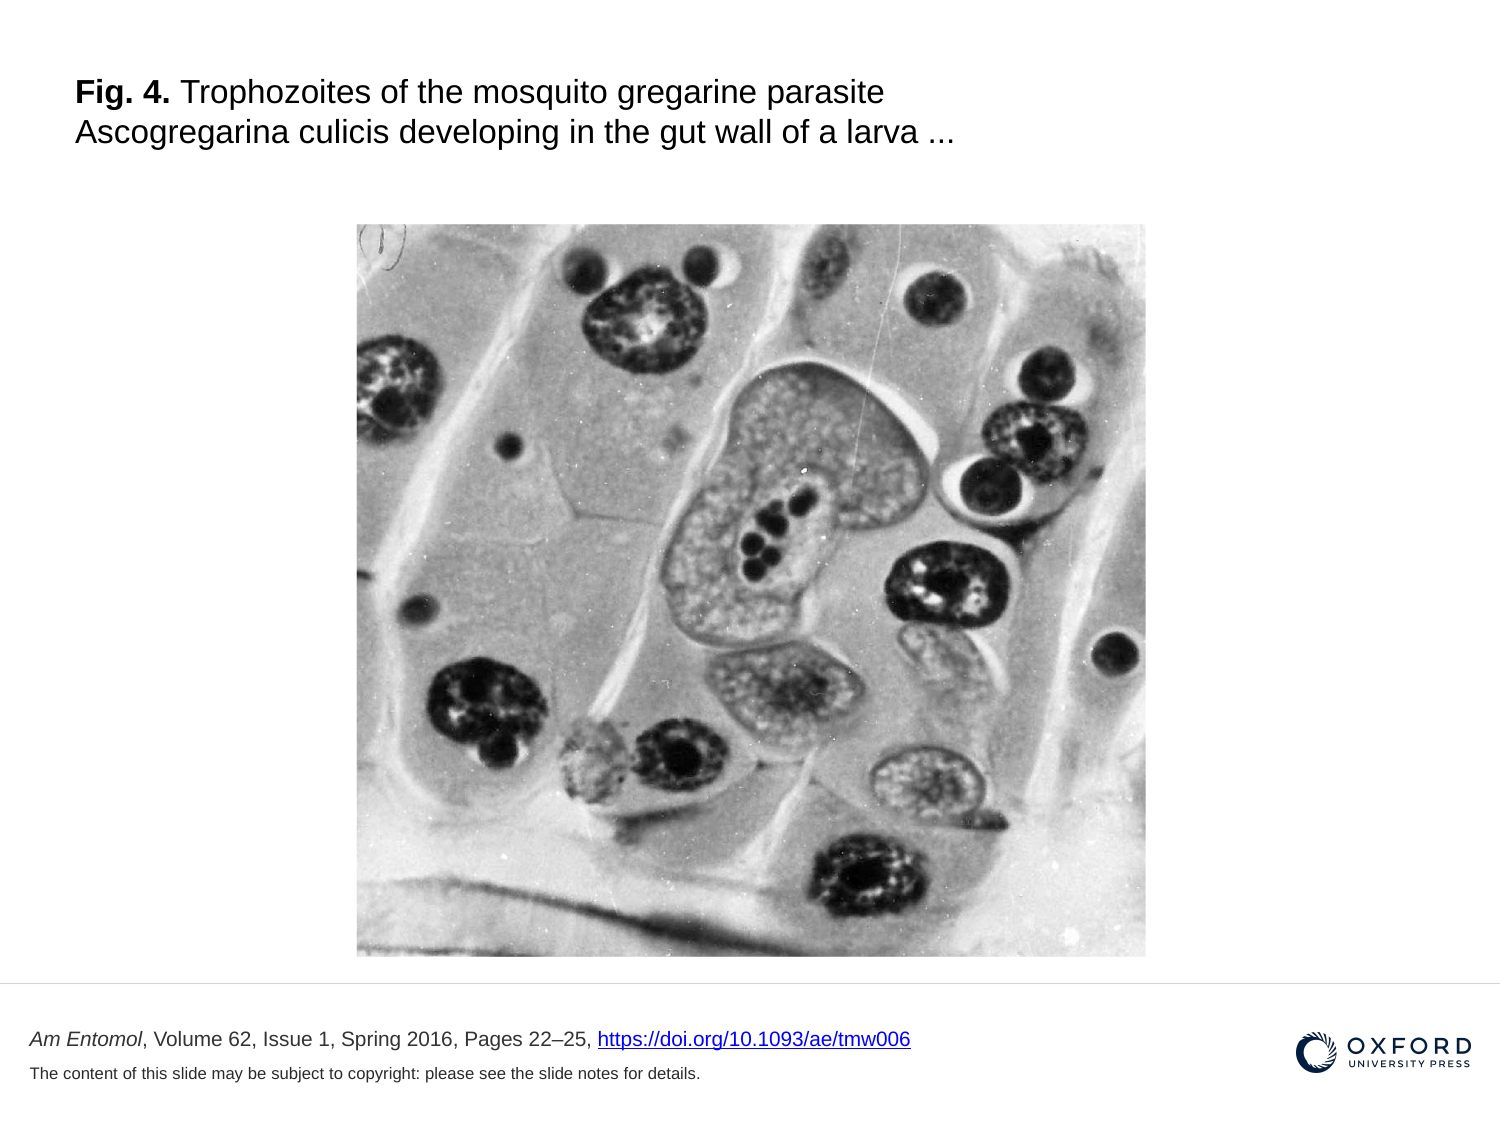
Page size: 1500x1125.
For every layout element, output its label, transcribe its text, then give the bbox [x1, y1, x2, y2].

title Fig. 4. Trophozoites of the mosquito gregarine parasite Ascogregarina culicis developing in the gut wall of a larva ... [75, 69, 1078, 171]
picture [1296, 1032, 1471, 1073]
footer Am Entomol, Volume 62, Issue 1, Spring 2016, Pages 22–25, https://doi.org/10.1093/ae/tmw006 The content of this slide may be subject to copyright: please see the slide notes for details. [0, 983, 1260, 1125]
picture [356, 224, 1146, 957]
